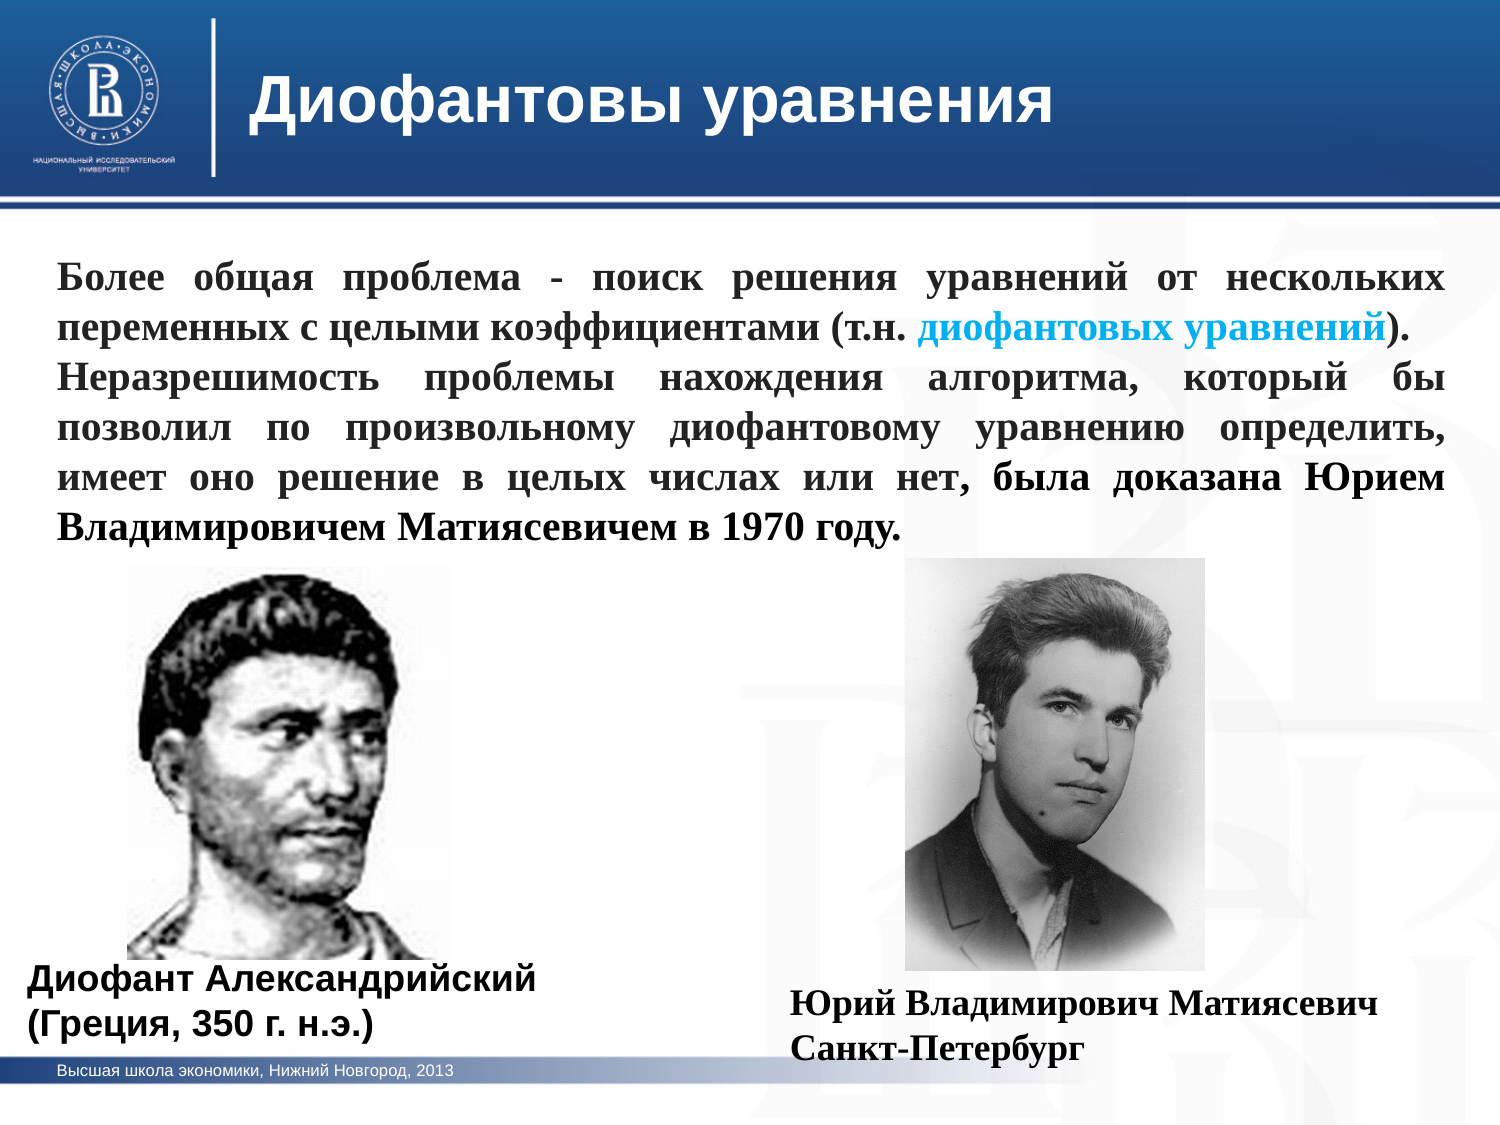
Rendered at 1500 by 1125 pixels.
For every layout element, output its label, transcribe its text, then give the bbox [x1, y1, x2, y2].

picture [0, 0, 1500, 1125]
text_box Более общая проблема - поиск решения уравнений от нескольких переменных с целыми коэффициентами (т.н. диофантовых уравнений). Неразрешимость проблемы нахождения алгоритма, который бы позволил по произвольному диофантовому уравнению определить, имеет оно решение в целых числах или нет, была доказана Юрием Владимировичем Матиясевичем в 1970 году. [41, 241, 1461, 557]
text_box Диофант Александрийский (Греция, 350 г. н.э.) [12, 946, 553, 1051]
text_box Диофантовы уравнения [234, 18, 1461, 172]
text_box Юрий Владимирович Матиясевич Санкт-Петербург [775, 970, 1394, 1076]
text_box Высшая школа экономики, Нижний Новгород, 2013 [41, 1052, 722, 1093]
